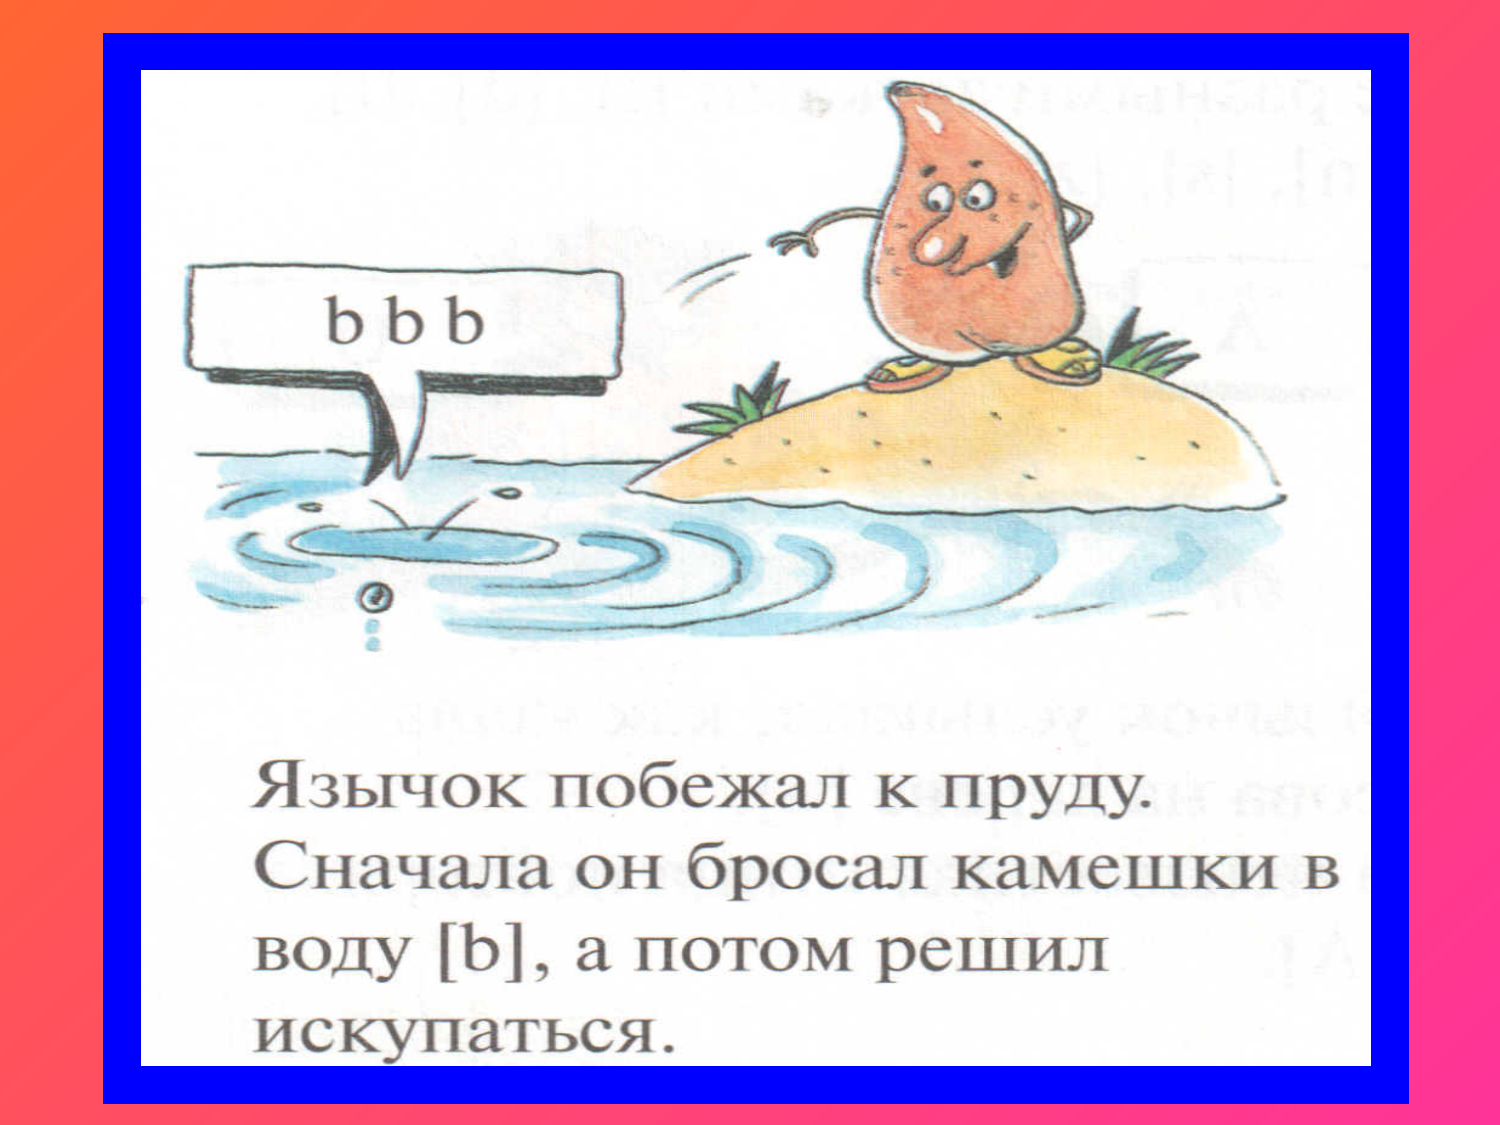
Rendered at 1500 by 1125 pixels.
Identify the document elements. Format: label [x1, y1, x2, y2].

list [140, 70, 1372, 1067]
